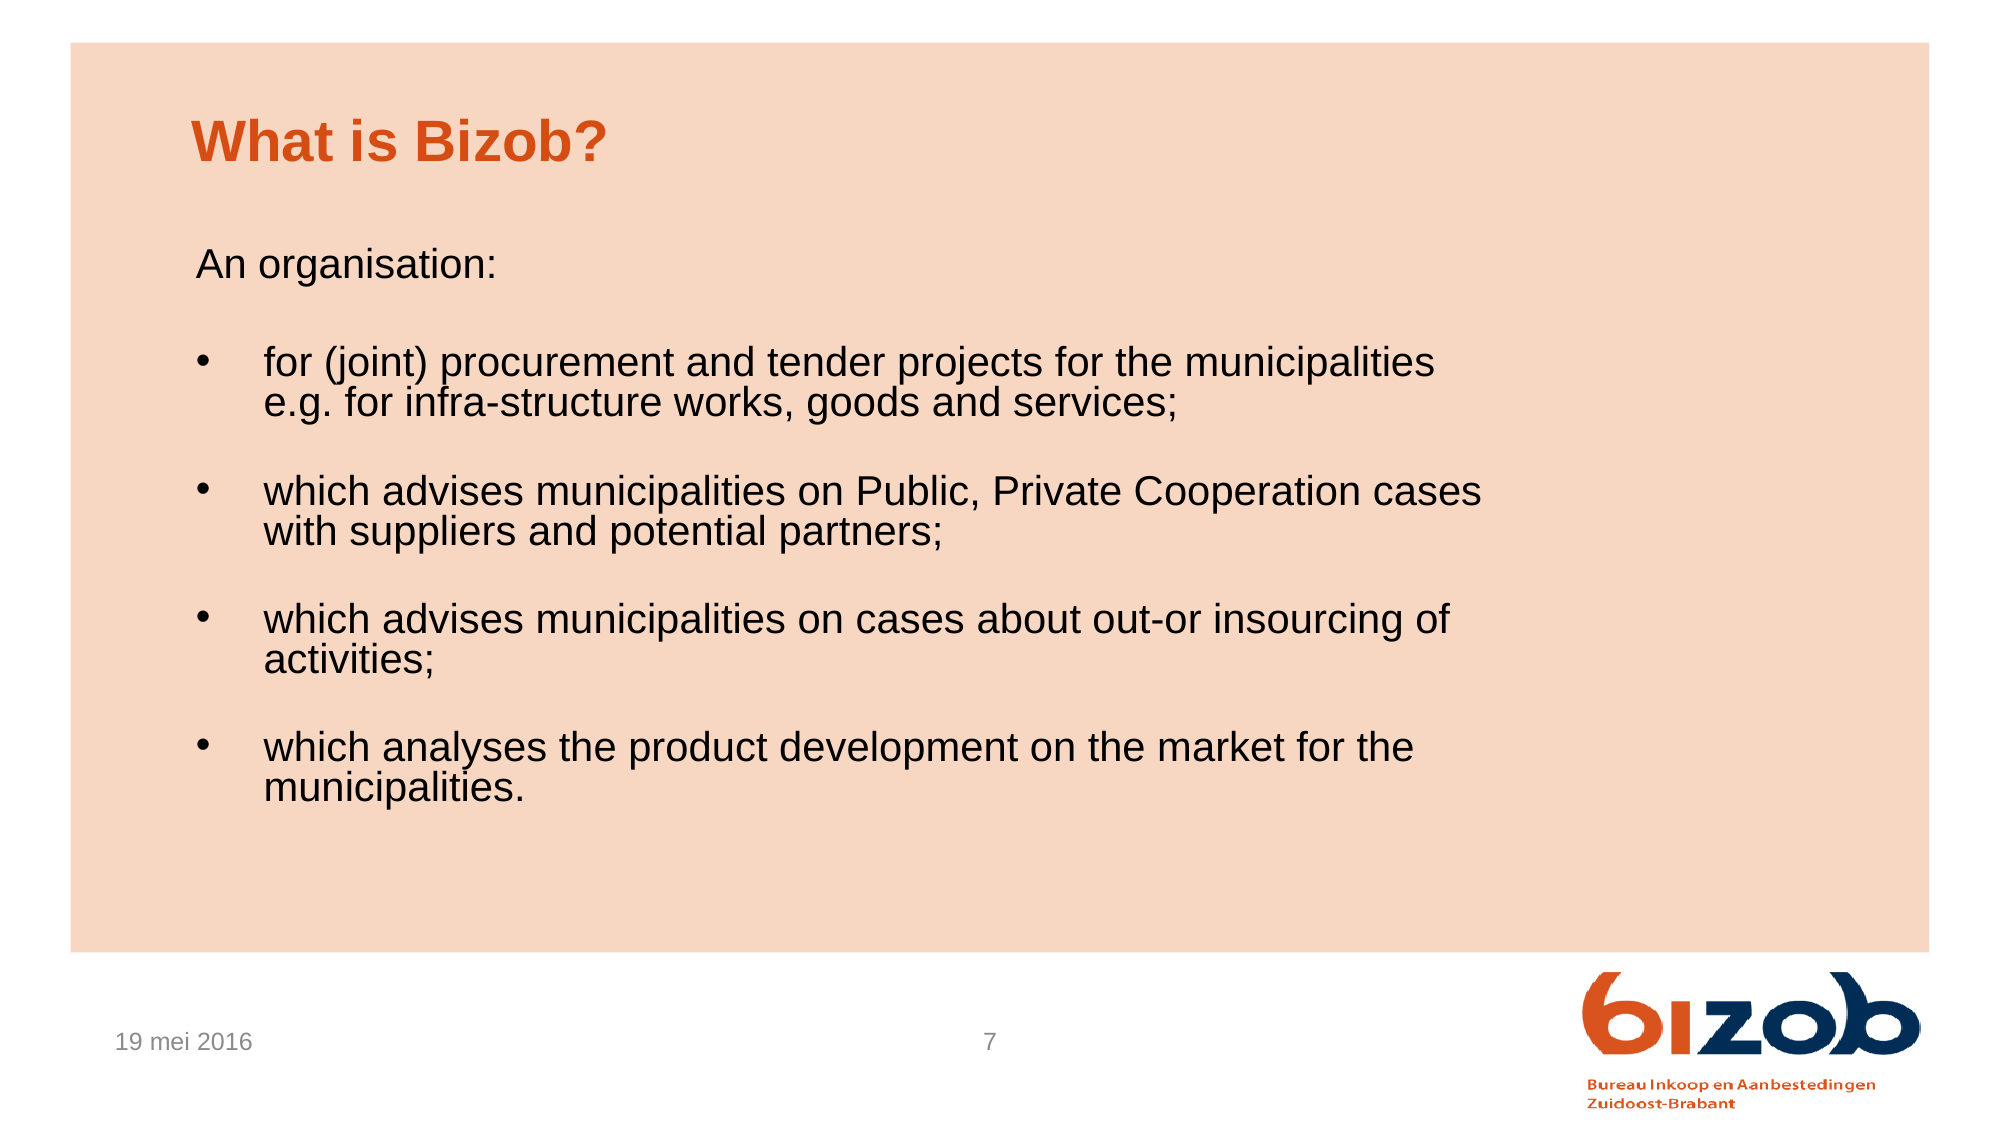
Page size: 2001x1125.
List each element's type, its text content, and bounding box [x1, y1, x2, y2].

slide_number 19 mei 2016 [99, 1010, 567, 1071]
list An organisation: for (joint) procurement and tender projects for the municipalities e.g. for infra-structure works, goods and services; which advises municipalities on Public, Private Cooperation cases with suppliers and potential partners; which advises municipalities on cases about out-or insourcing of activities; which analyses the product development on the market for the municipalities. [180, 239, 1851, 894]
picture [1582, 964, 1921, 1056]
title What is Bizob? [176, 66, 1851, 209]
picture [1582, 1072, 1882, 1115]
